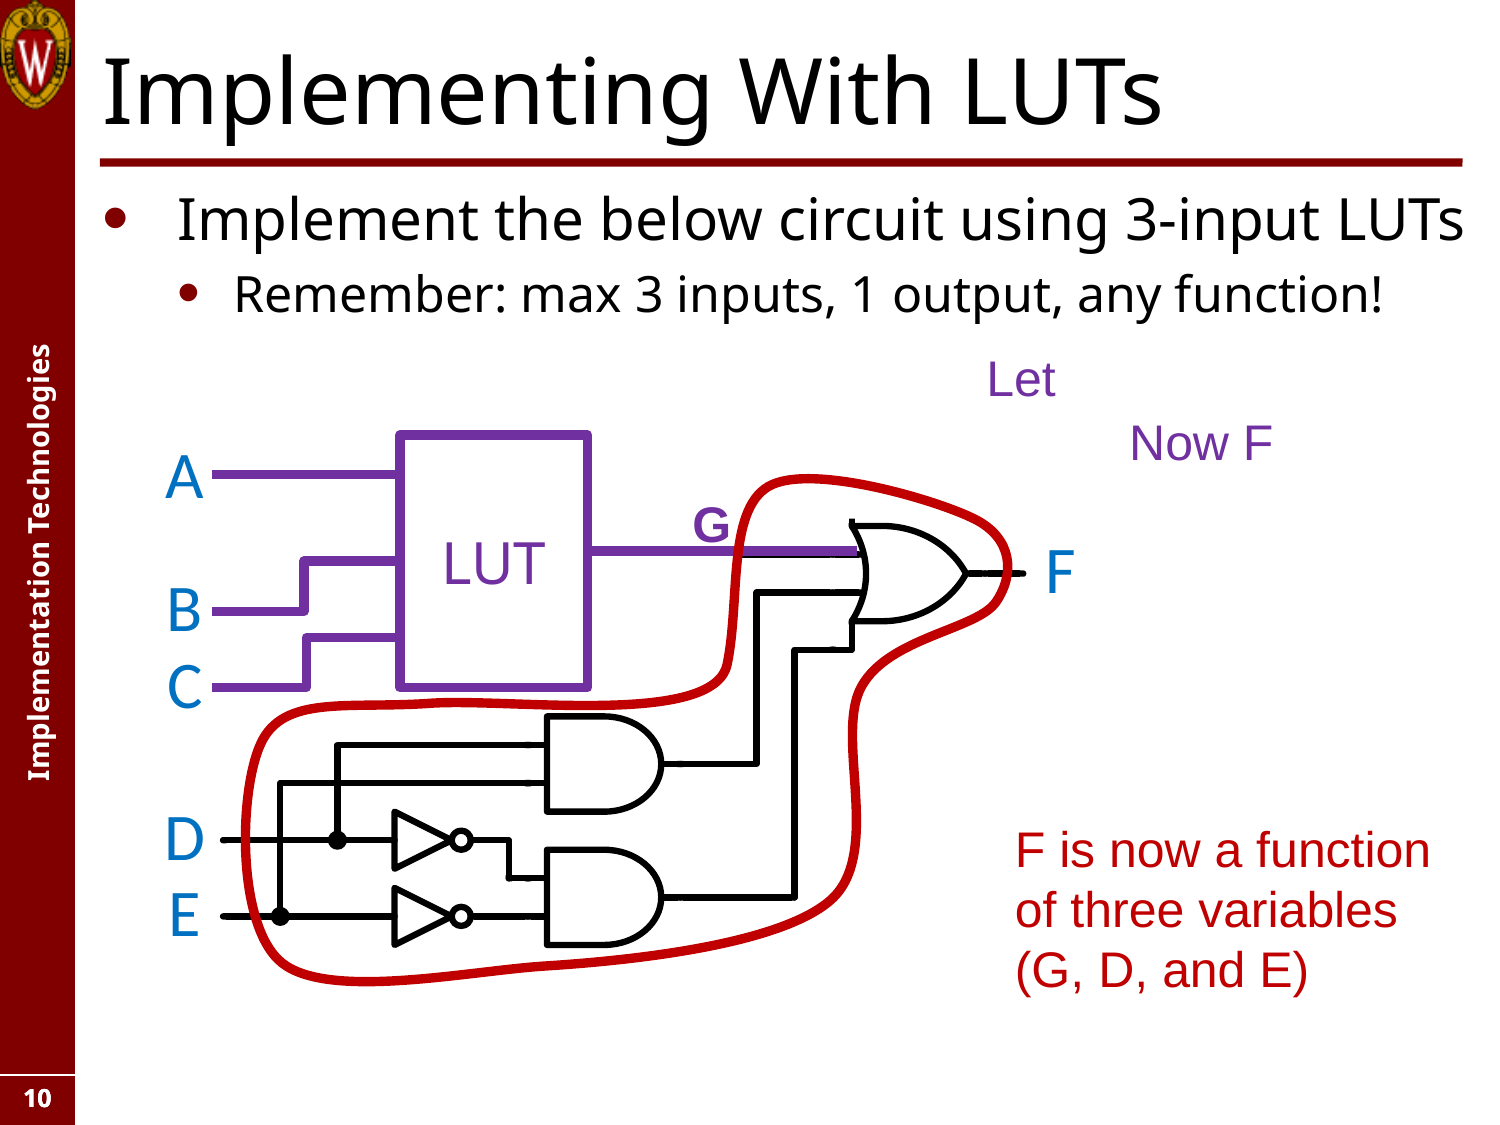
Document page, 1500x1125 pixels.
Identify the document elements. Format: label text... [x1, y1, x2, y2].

text_box F is now a function of three variables (G, D, and E) [1000, 810, 1463, 1006]
picture [0, 0, 71, 113]
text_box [212, 637, 401, 688]
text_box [212, 560, 401, 612]
picture [125, 412, 1111, 991]
list Implement the below circuit using 3-input LUTs Remember: max 3 inputs, 1 output, any function! [87, 174, 1488, 1121]
title Implementing With LUTs [87, 12, 1488, 163]
